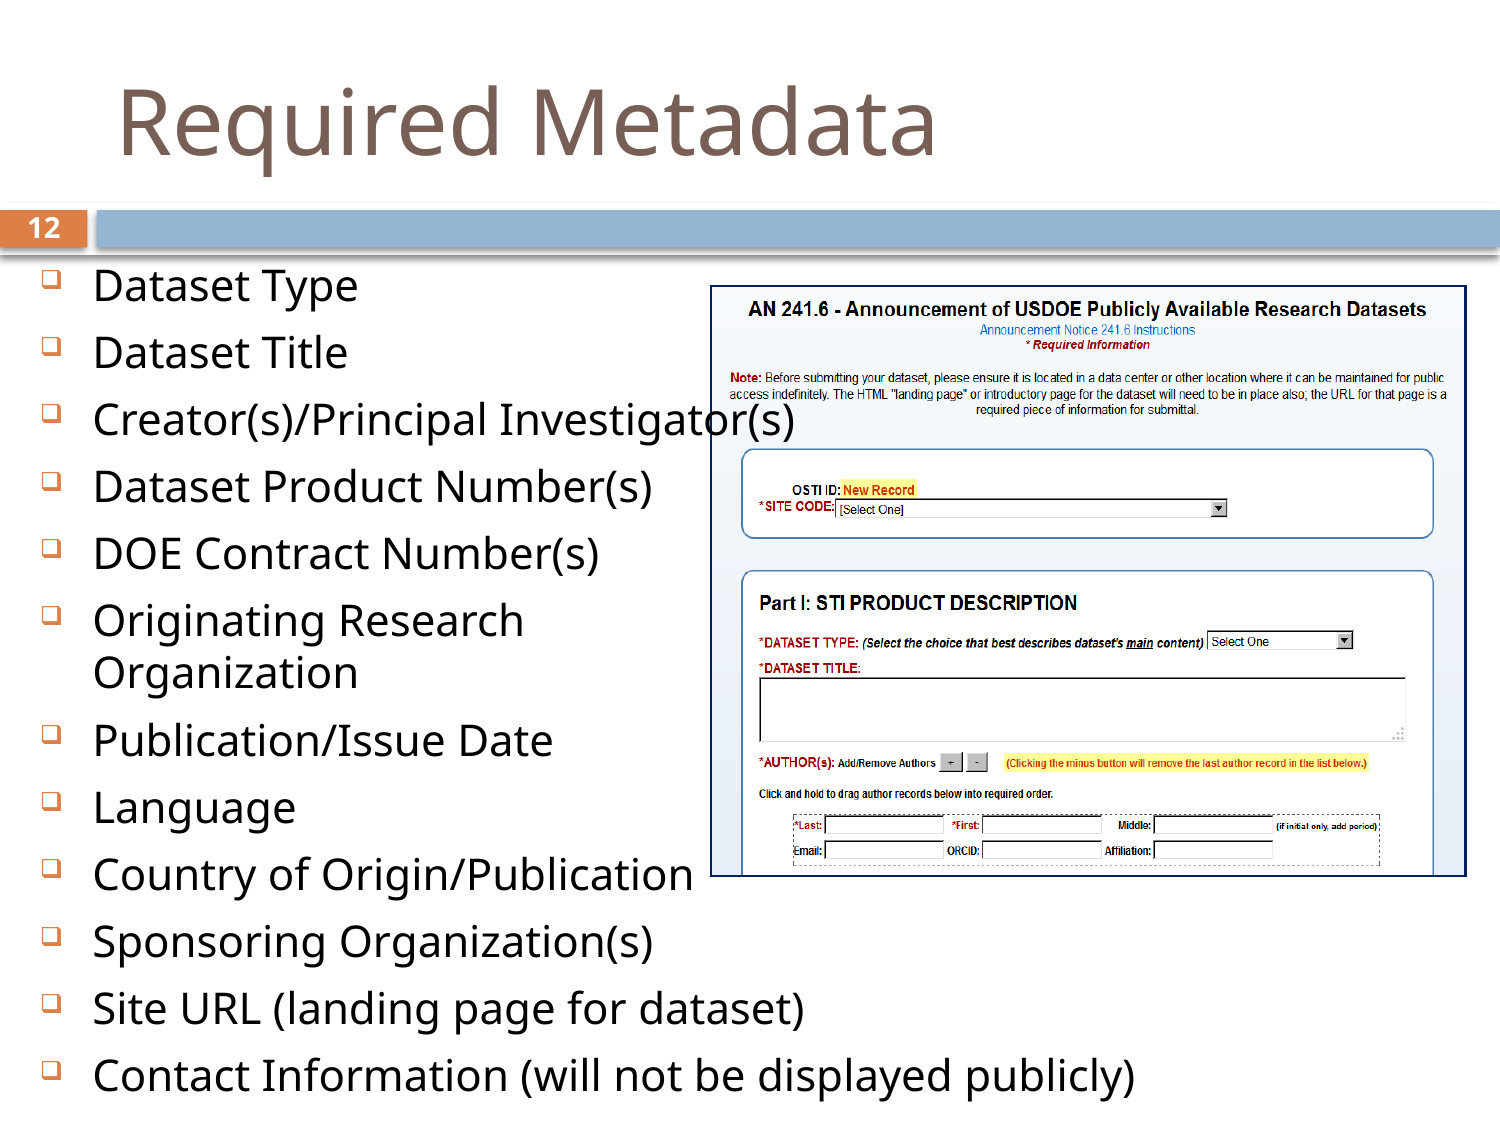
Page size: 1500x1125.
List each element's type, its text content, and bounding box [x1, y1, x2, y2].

slide_number 12 [0, 208, 88, 249]
list Dataset Type Dataset Title Creator(s)/Principal Investigator(s) Dataset Product Number(s) DOE Contract Number(s) Originating Research Organization Publication/Issue Date Language Country of Origin/Publication Sponsoring Organization(s) Site URL (landing page for dataset) Contact Information (will not be displayed publicly) [24, 249, 1363, 988]
picture [712, 287, 1465, 876]
title Required Metadata [100, 37, 1438, 200]
